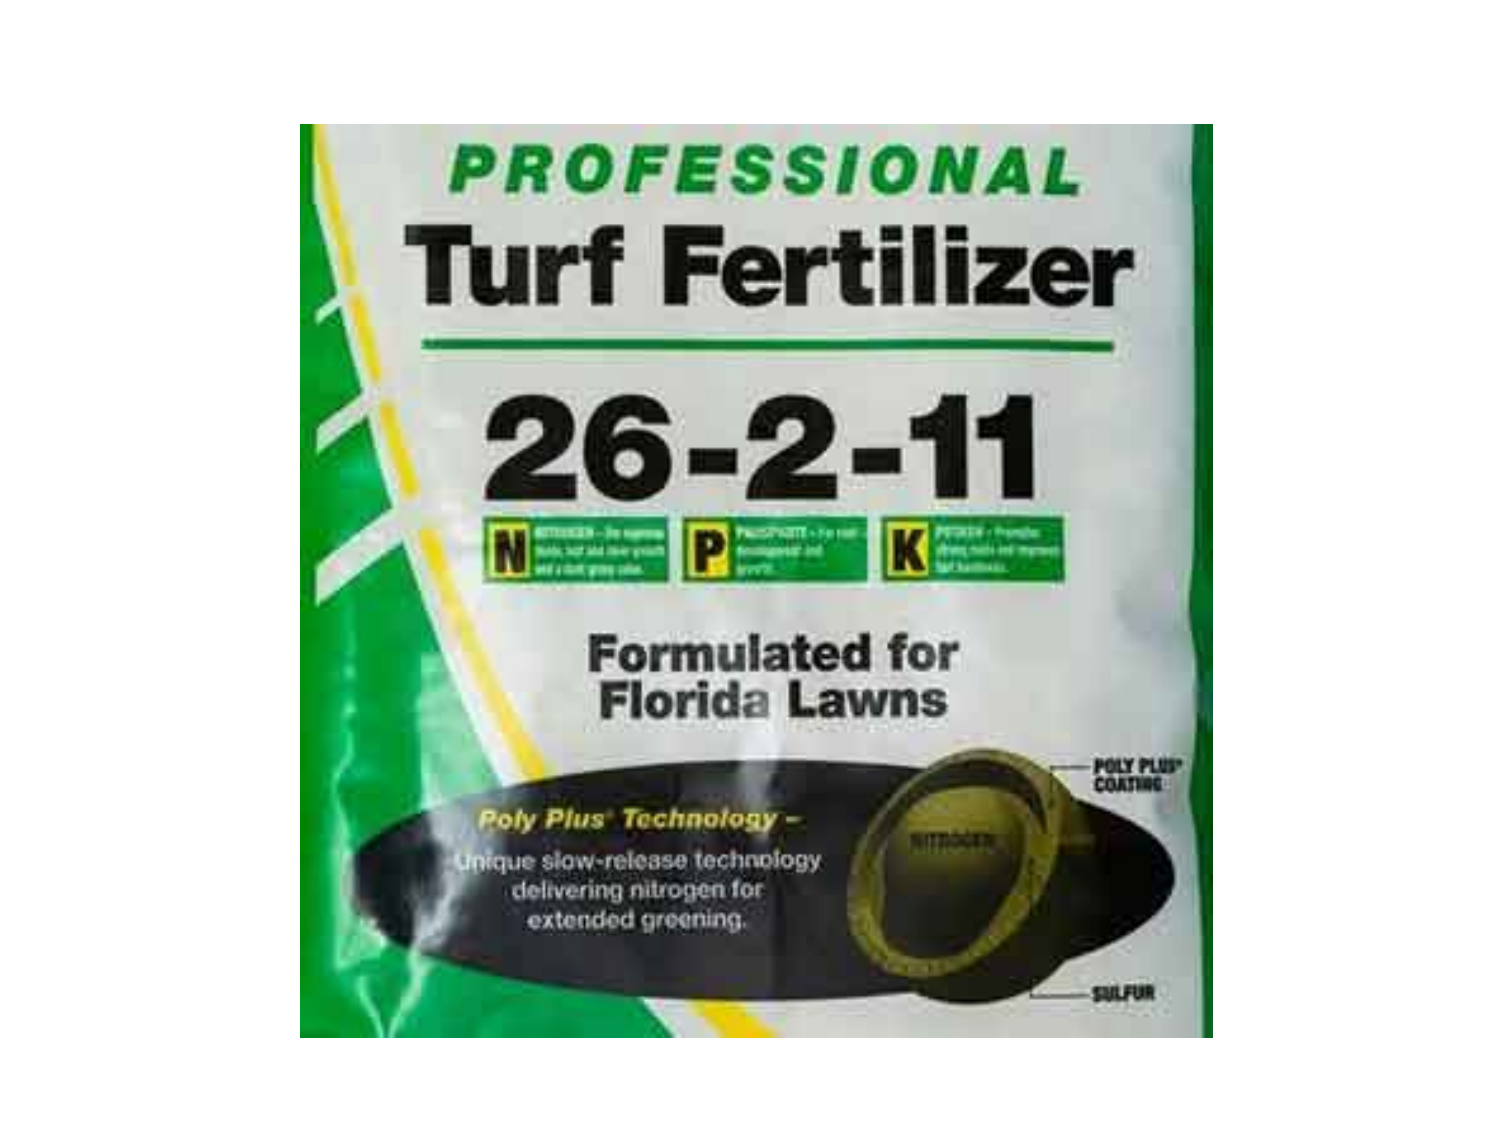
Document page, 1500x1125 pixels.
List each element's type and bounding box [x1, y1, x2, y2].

picture [299, 124, 1213, 1038]
